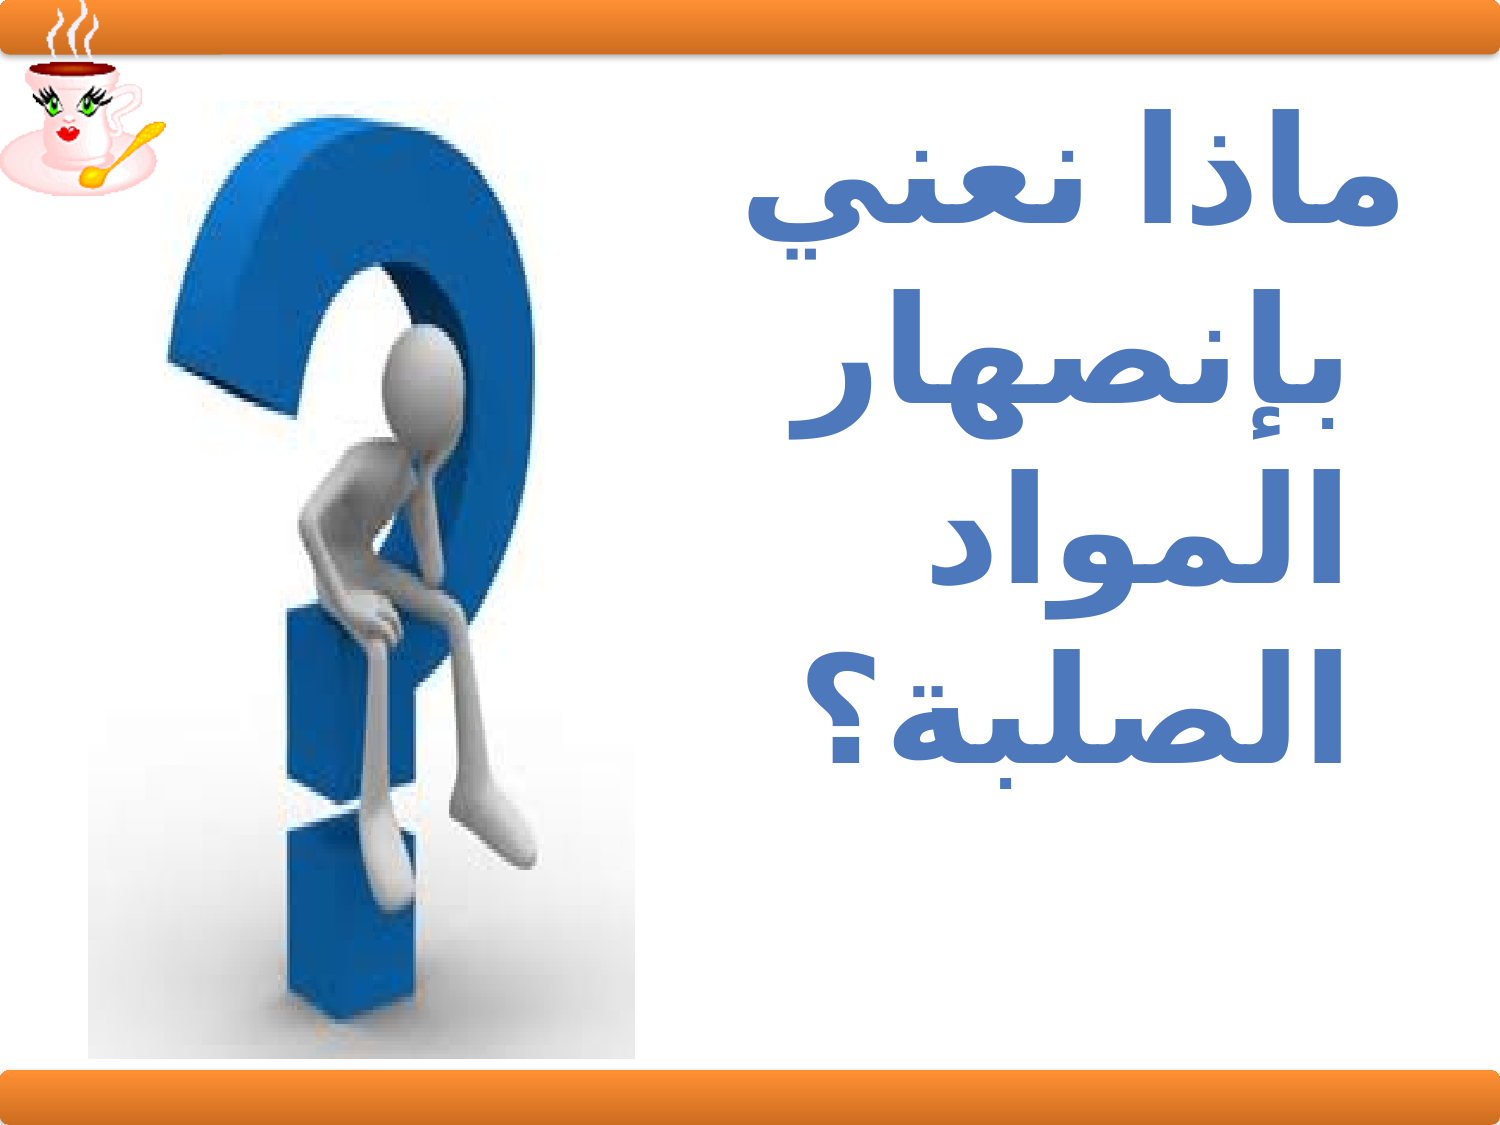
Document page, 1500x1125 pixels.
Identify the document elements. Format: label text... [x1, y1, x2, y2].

text_box [0, 1070, 1500, 1125]
picture [0, 0, 635, 1059]
text_box [166, 0, 1500, 55]
list ماذا نعني بإنصهار المواد الصلبة؟ [620, 66, 1425, 1005]
